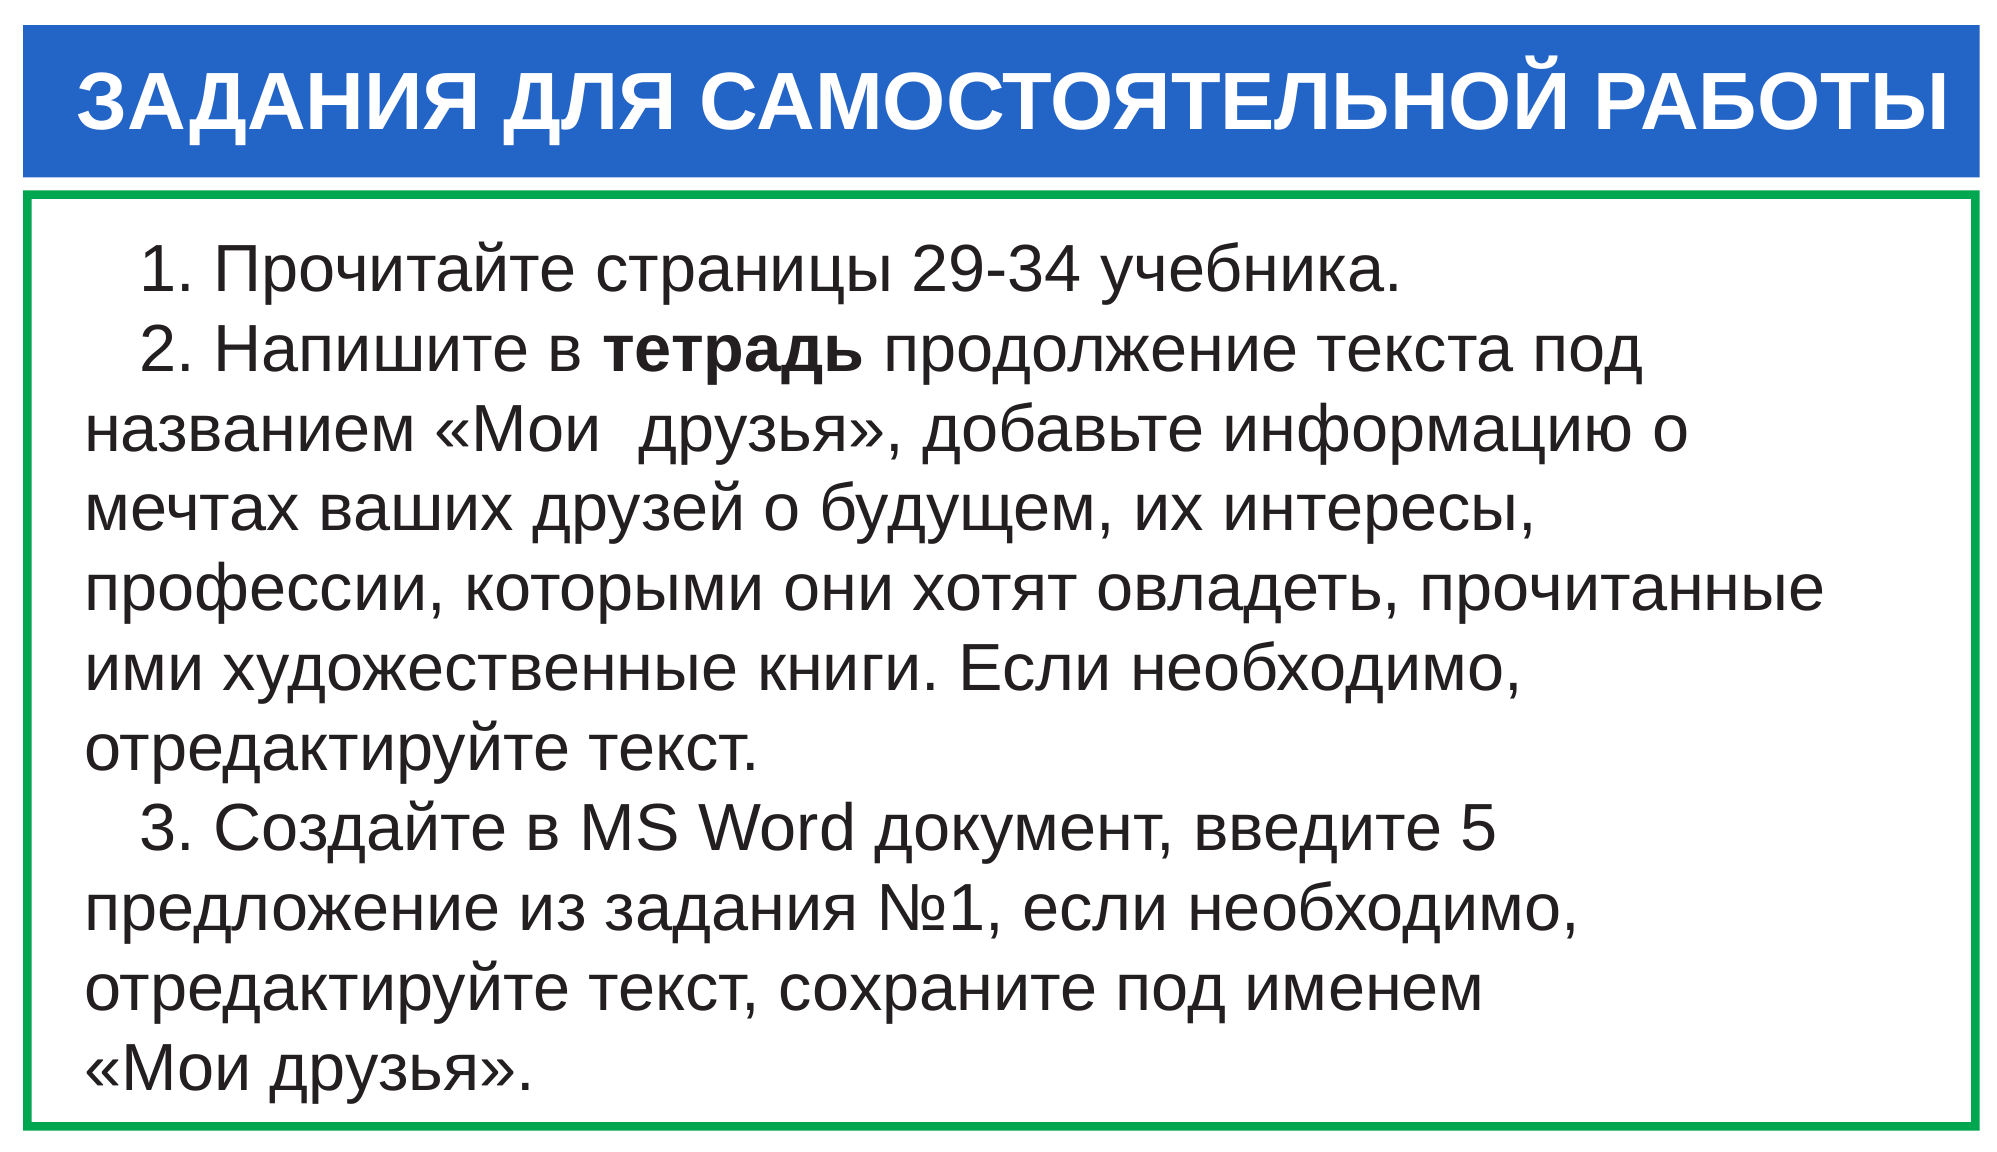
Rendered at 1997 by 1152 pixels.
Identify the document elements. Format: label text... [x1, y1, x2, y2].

list 1. Прочитайте страницы 29-34 учебника. 2. Напишите в тетрадь продолжение текста под названием «Мои друзья», добавьте информацию о мечтах ваших друзей о будущем, их интересы, профессии, которыми они хотят овладеть, прочитанные ими художественные книги. Если необходимо, отредактируйте текст. 3. Создайте в MS Word документ, введите 5 предложение из задания №1, если необходимо, отредактируйте текст, сохраните под именем «Мои друзья». [84, 224, 1901, 1113]
title ЗАДАНИЯ ДЛЯ САМОСТОЯТЕЛЬНОЙ РАБОТЫ [0, 48, 1997, 150]
